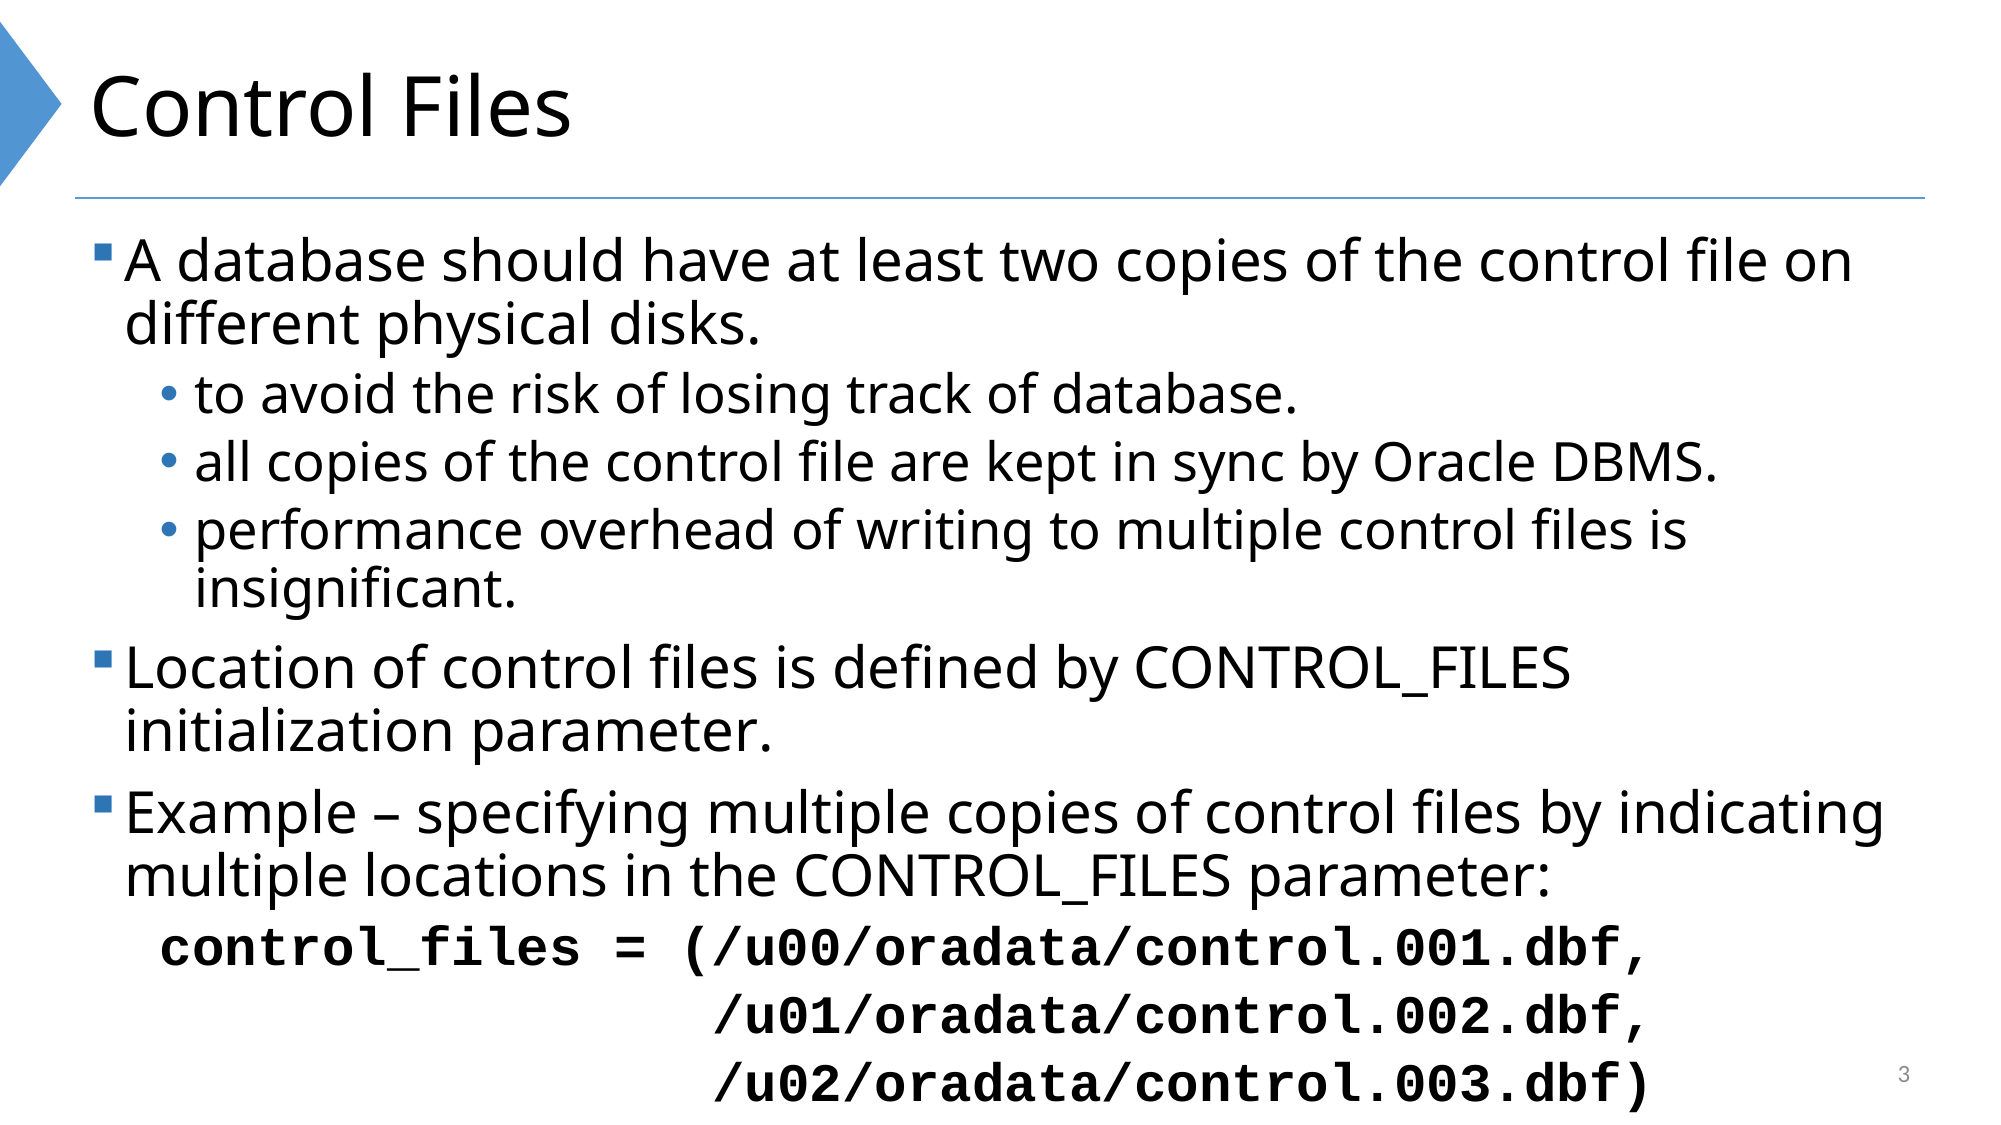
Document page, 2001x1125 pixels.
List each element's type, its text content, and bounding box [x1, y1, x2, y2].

list A database should have at least two copies of the control file on different physical disks. to avoid the risk of losing track of database. all copies of the control file are kept in sync by Oracle DBMS. performance overhead of writing to multiple control files is insignificant. Location of control files is defined by CONTROL_FILES initialization parameter. Example – specifying multiple copies of control files by indicating multiple locations in the CONTROL_FILES parameter: control_files = (/u00/oradata/control.001.dbf, /u01/oradata/control.002.dbf, /u02/oradata/control.003.dbf) [74, 223, 1926, 1125]
slide_number 3 [1475, 1042, 1926, 1103]
title Control Files [74, 21, 1926, 198]
